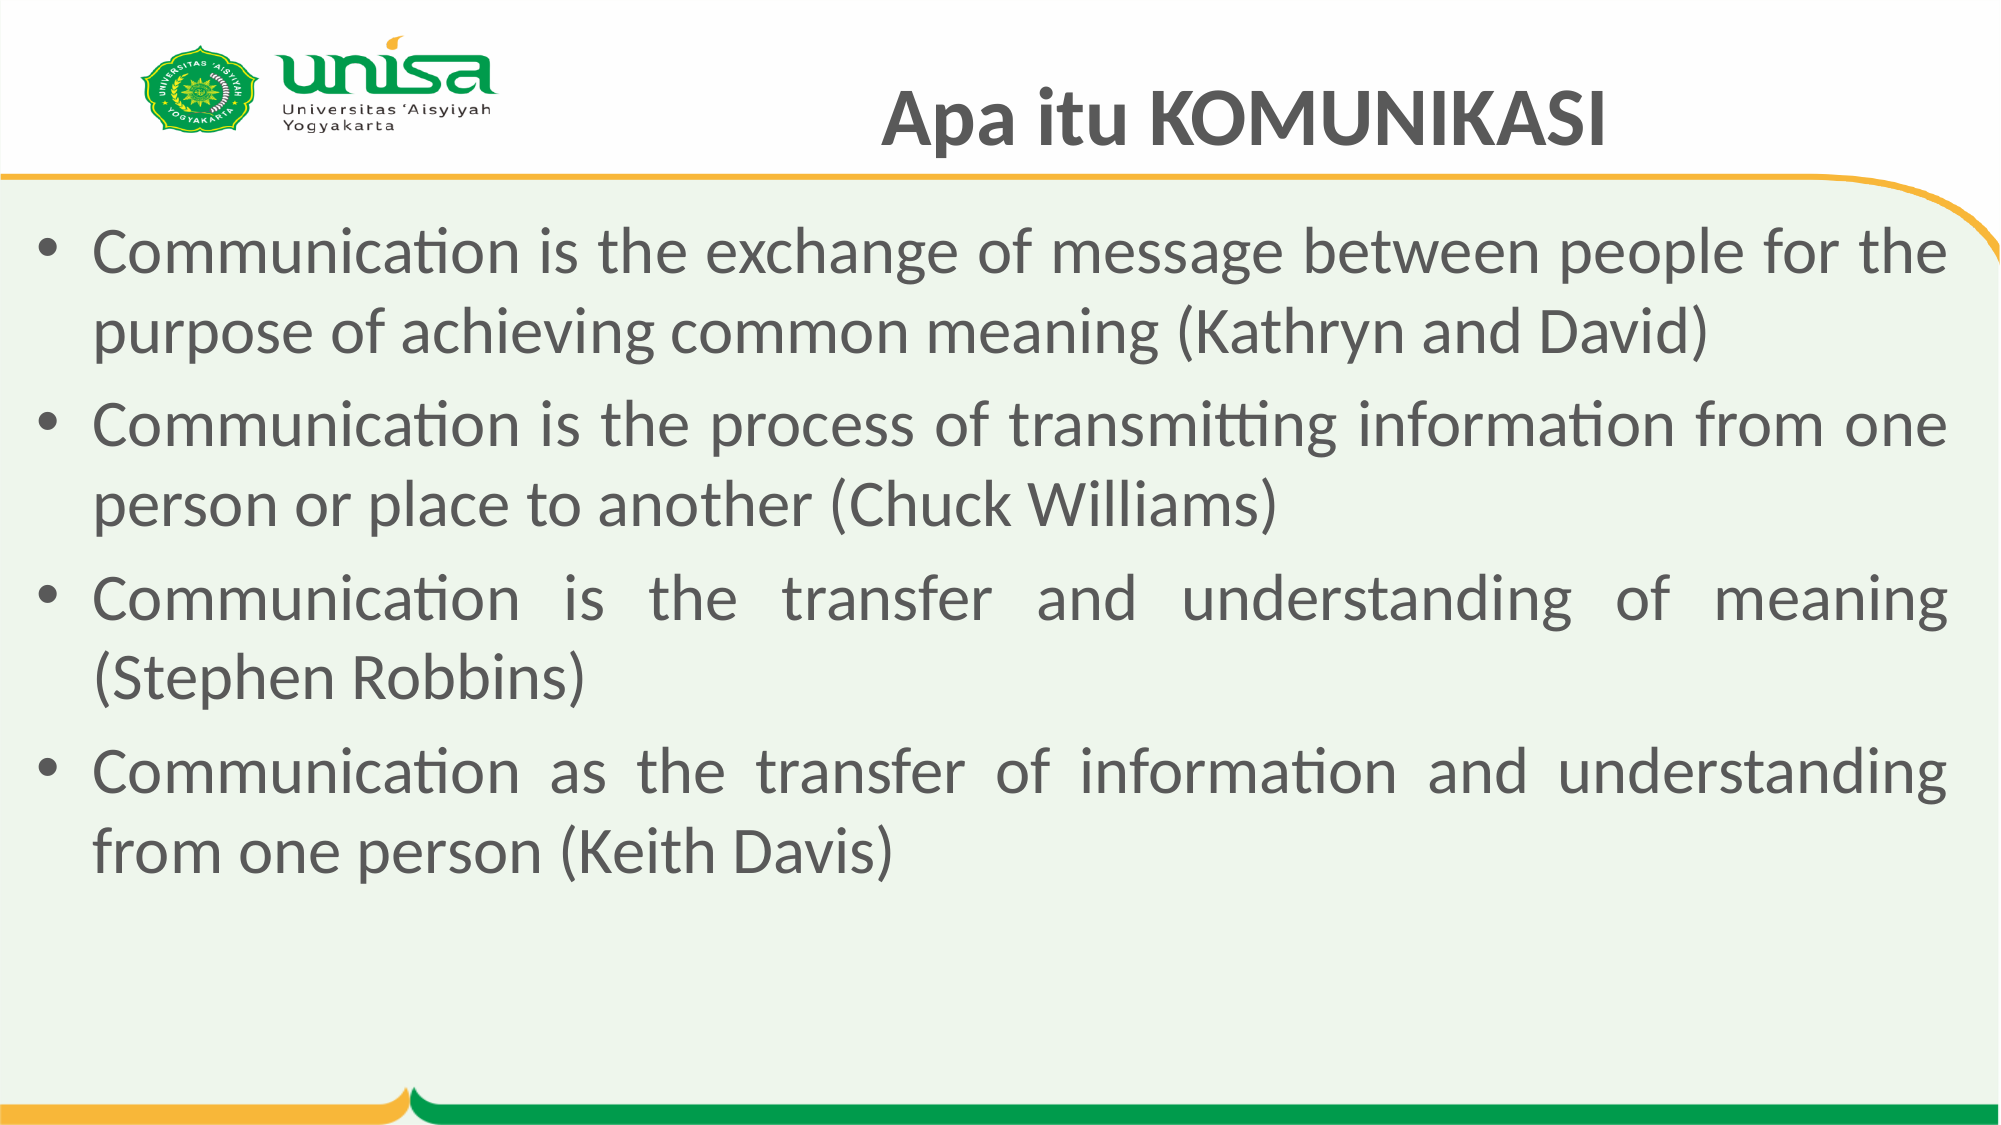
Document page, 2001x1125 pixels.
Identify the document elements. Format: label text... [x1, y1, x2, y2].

picture [0, 0, 2000, 1125]
title Apa itu KOMUNIKASI [866, 54, 1838, 142]
list Communication is the exchange of message between people for the purpose of achieving common meaning (Kathryn and David) Communication is the process of transmitting information from one person or place to another (Chuck Williams) Communication is the transfer and understanding of meaning (Stephen Robbins) Communication as the transfer of information and understanding from one person (Keith Davis) [21, 199, 1965, 1033]
